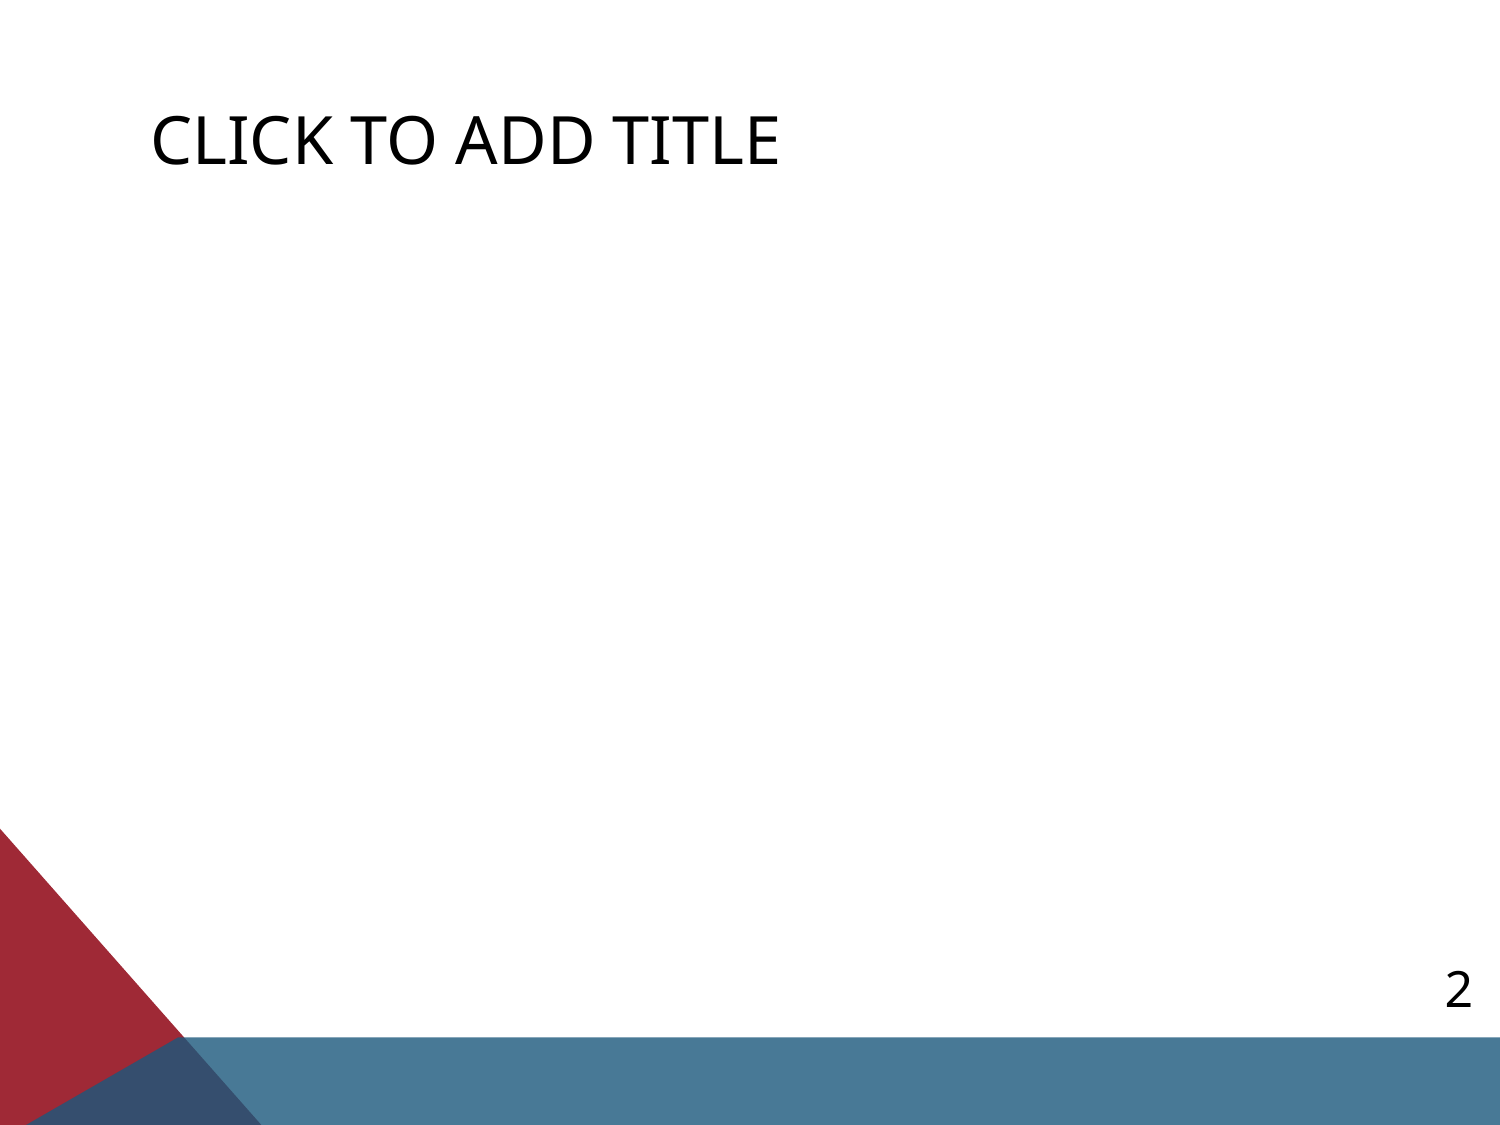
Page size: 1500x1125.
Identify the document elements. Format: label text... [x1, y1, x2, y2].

slide_number 2 [1415, 948, 1500, 1035]
title Click to add title [135, 99, 1369, 175]
